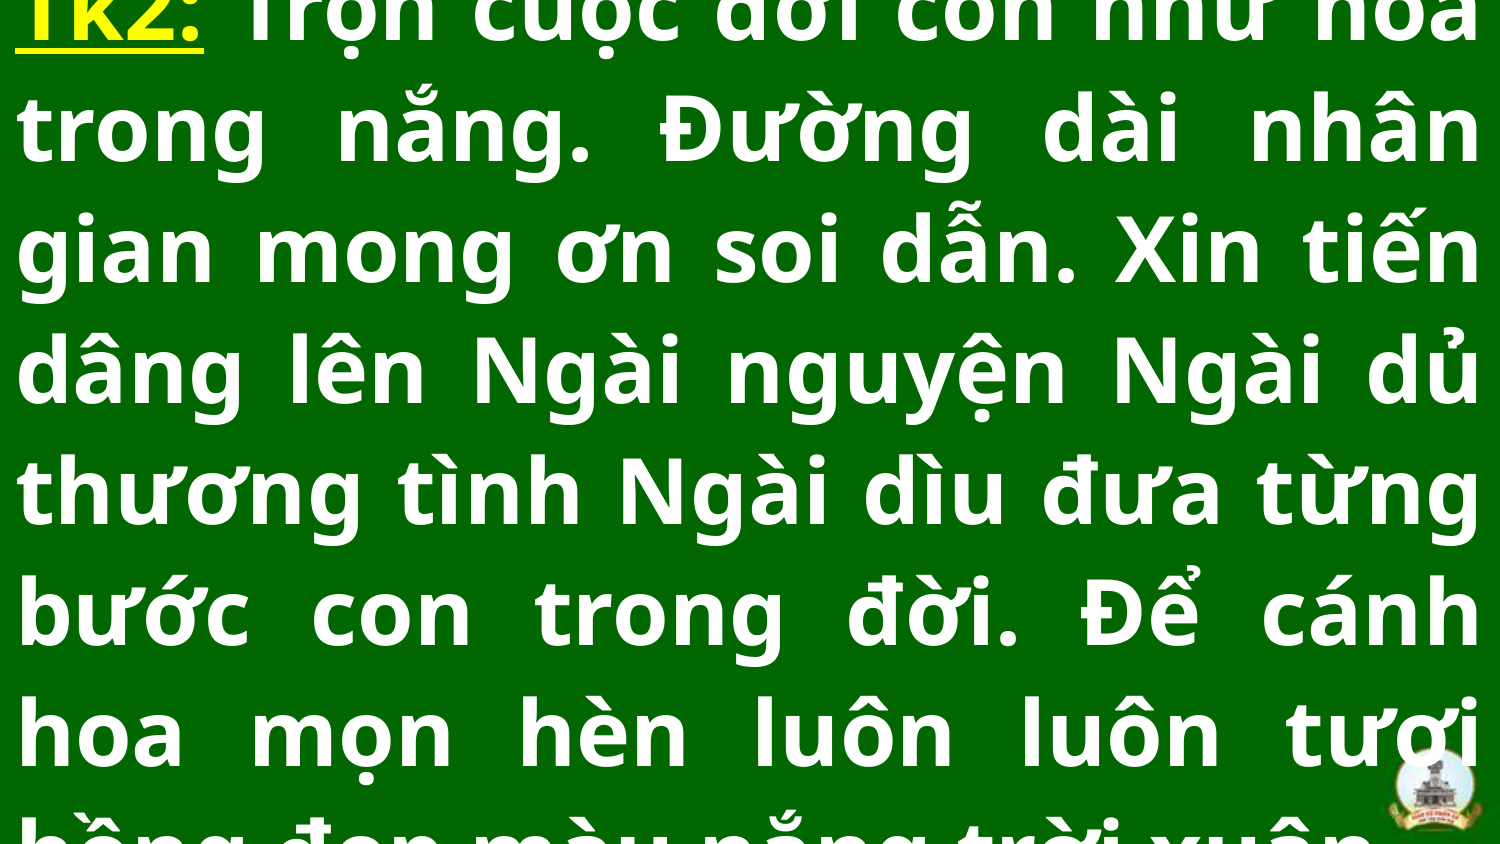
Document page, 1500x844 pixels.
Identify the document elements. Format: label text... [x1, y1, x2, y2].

title Tk2: Trọn cuộc đời con như hoa trong nắng. Đường dài nhân gian mong ơn soi dẫn. Xin tiến dâng lên Ngài nguyện Ngài dủ thương tình Ngài dìu đưa từng bước con trong đời. Để cánh hoa mọn hèn luôn luôn tươi hồng đẹp màu nắng trời xuân. [0, 0, 1500, 844]
